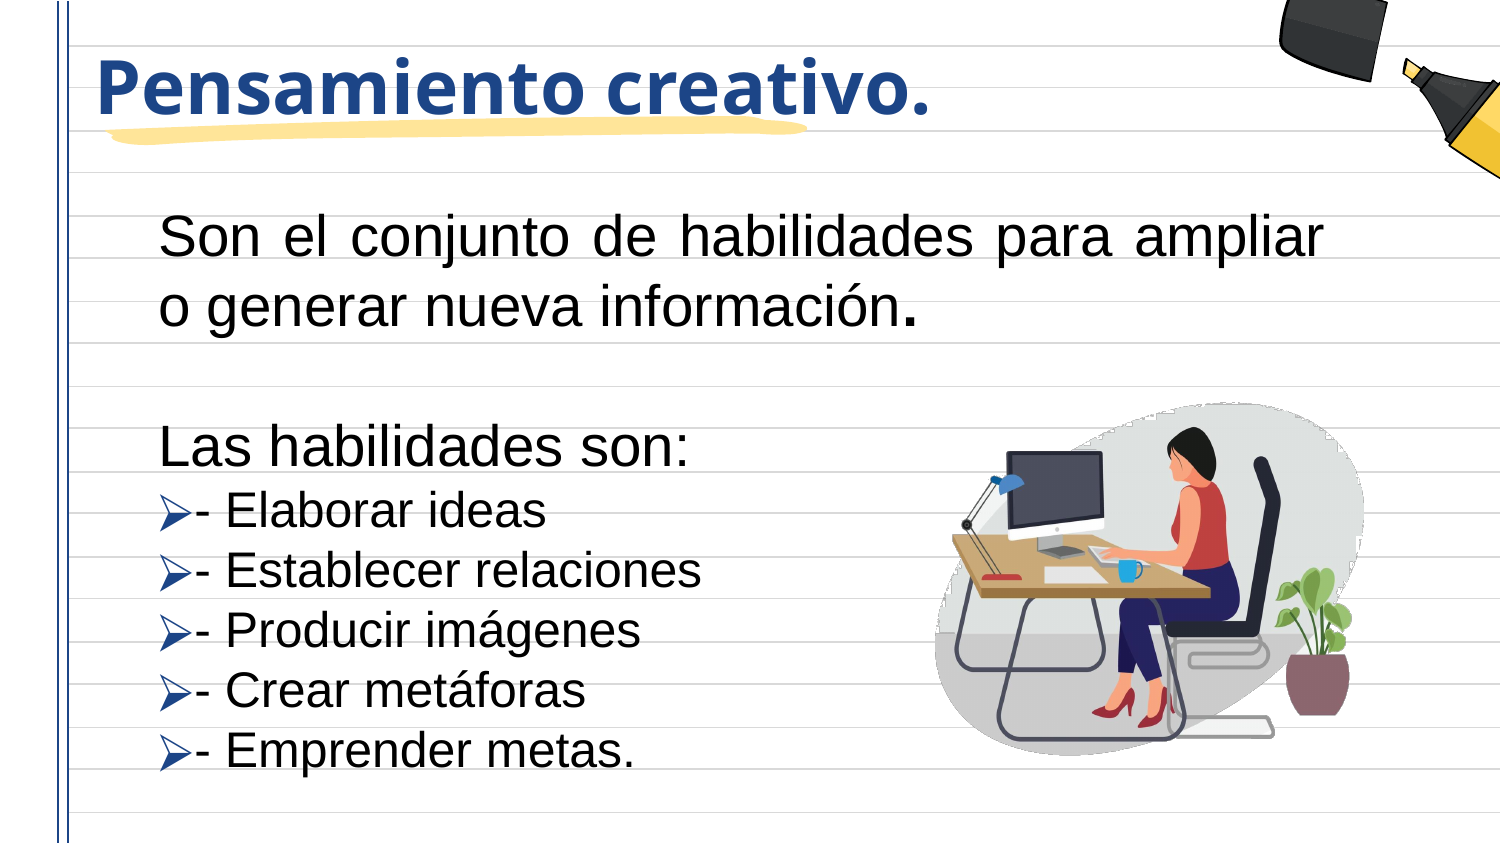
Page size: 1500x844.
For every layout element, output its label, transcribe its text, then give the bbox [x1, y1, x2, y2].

title Pensamiento creativo. [94, 39, 1256, 99]
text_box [1261, 31, 1500, 155]
list Son el conjunto de habilidades para ampliar o generar nueva información. Las habilidades son: - Elaborar ideas - Establecer relaciones - Producir imágenes - Crear metáforas - Emprender metas. [118, 182, 1343, 776]
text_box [94, 115, 810, 146]
picture [903, 381, 1396, 776]
